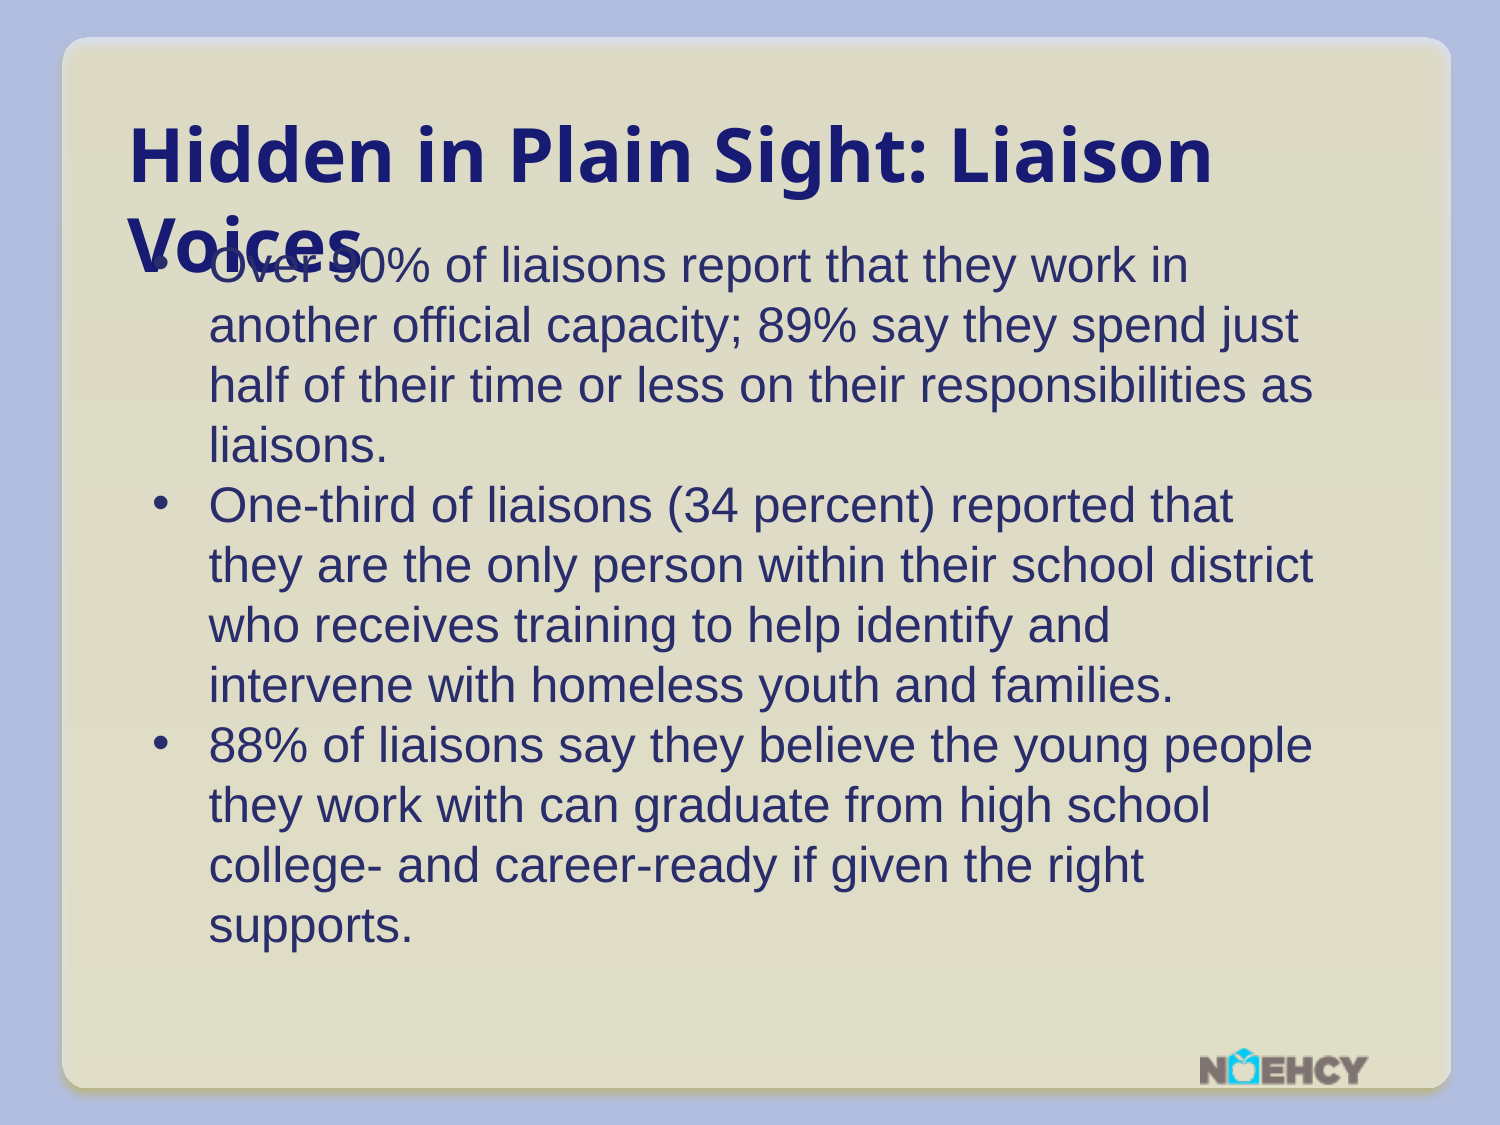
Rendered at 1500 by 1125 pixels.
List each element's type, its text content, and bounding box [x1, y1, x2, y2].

text_box Hidden in Plain Sight: Liaison Voices [112, 99, 1400, 295]
text_box Over 90% of liaisons report that they work in another official capacity; 89% say they spend just half of their time or less on their responsibilities as liaisons. One-third of liaisons (34 percent) reported that they are the only person within their school district who receives training to help identify and intervene with homeless youth and families. 88% of liaisons say they believe the young people they work with can graduate from high school college- and career-ready if given the right supports. [137, 224, 1338, 1020]
picture [1200, 1048, 1369, 1088]
